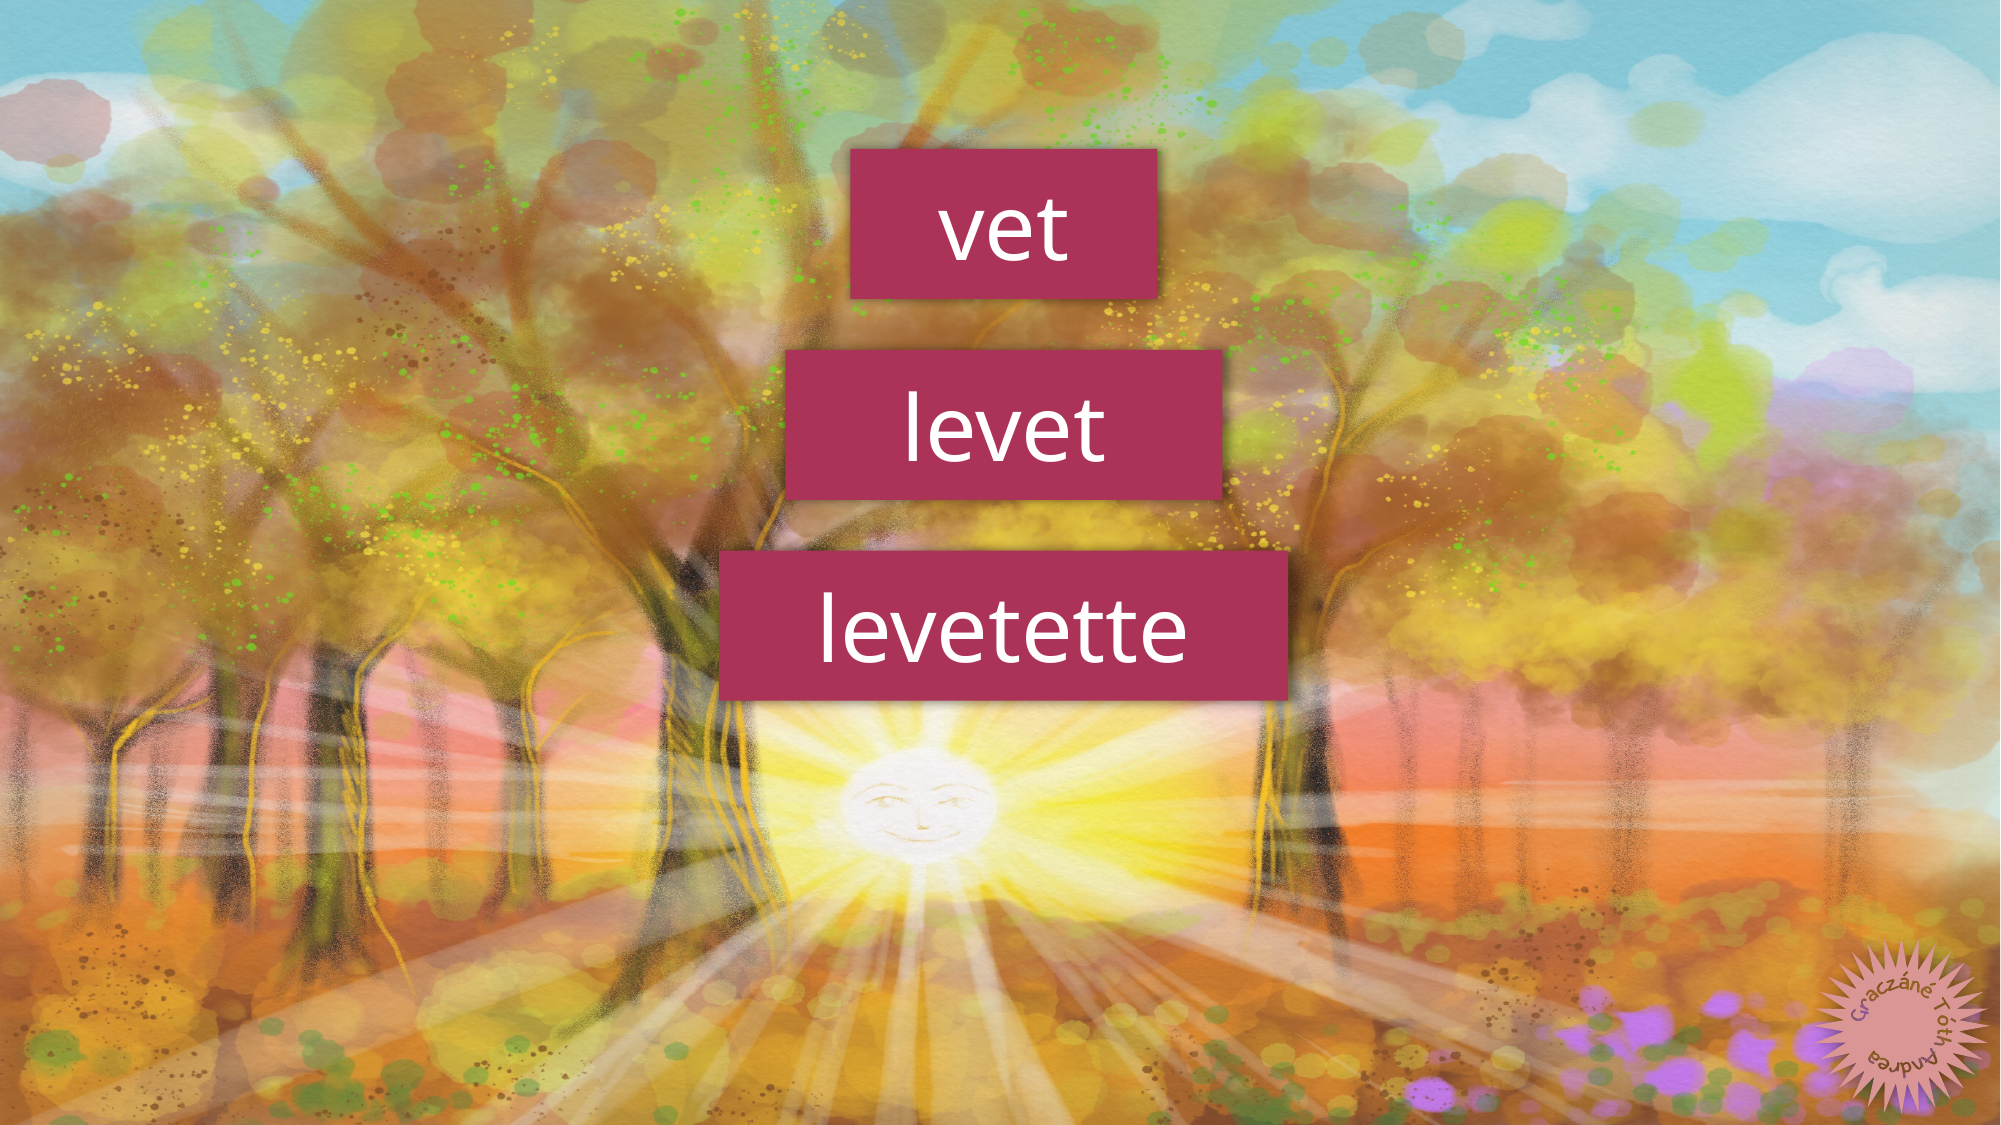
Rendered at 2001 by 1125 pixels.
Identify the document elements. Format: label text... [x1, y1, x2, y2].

text_box [1812, 937, 1991, 1115]
text_box vet [849, 147, 1159, 301]
text_box levet [784, 348, 1224, 501]
text_box levetette [718, 549, 1290, 702]
